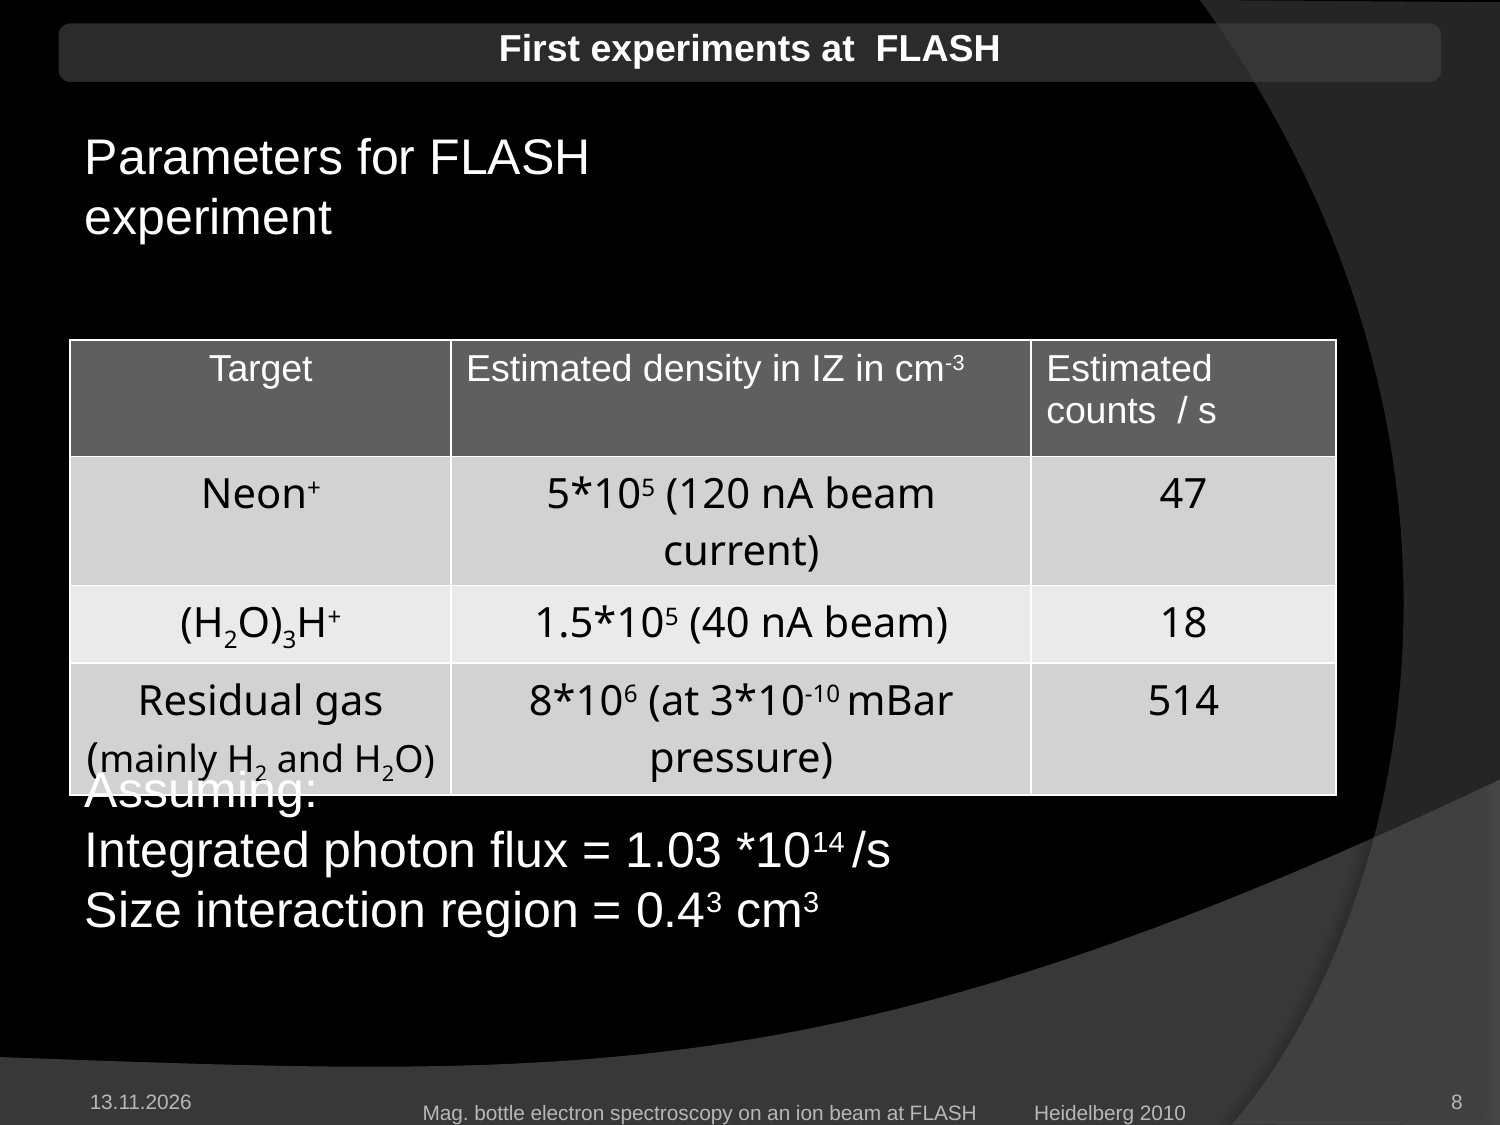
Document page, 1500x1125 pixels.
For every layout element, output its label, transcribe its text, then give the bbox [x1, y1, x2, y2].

table_header Target [71, 341, 450, 456]
table_cell 18 [1032, 586, 1335, 662]
text_box Parameters for FLASH experiment [70, 117, 821, 252]
slide_number 8 [1337, 1053, 1463, 1114]
footer Mag. bottle electron spectroscopy on an ion beam at FLASH Heidelberg 2010 [351, 1065, 1257, 1125]
table_cell 5*105 (120 nA beam current) [452, 457, 1030, 585]
text_box First experiments at FLASH [58, 16, 1442, 76]
table_cell (H2O)3H+ [71, 586, 450, 662]
table_cell 47 [1032, 457, 1335, 585]
table_cell 8*106 (at 3*10-10 mBar pressure) [452, 664, 1030, 794]
table_cell 1.5*105 (40 nA beam) [452, 586, 1030, 662]
table_cell 514 [1032, 664, 1335, 794]
text_box 05.02.2014 [75, 1053, 425, 1114]
table_cell Neon+ [71, 457, 450, 585]
text_box Assuming: Integrated photon flux = 1.03 *1014 /s Size interaction region = 0.43 cm3 [70, 749, 926, 945]
table_cell Residual gas (mainly H2 and H2O) [71, 664, 450, 749]
table_header Estimated counts / s [1032, 341, 1335, 456]
table_header Estimated density in IZ in cm-3 [452, 341, 1030, 456]
